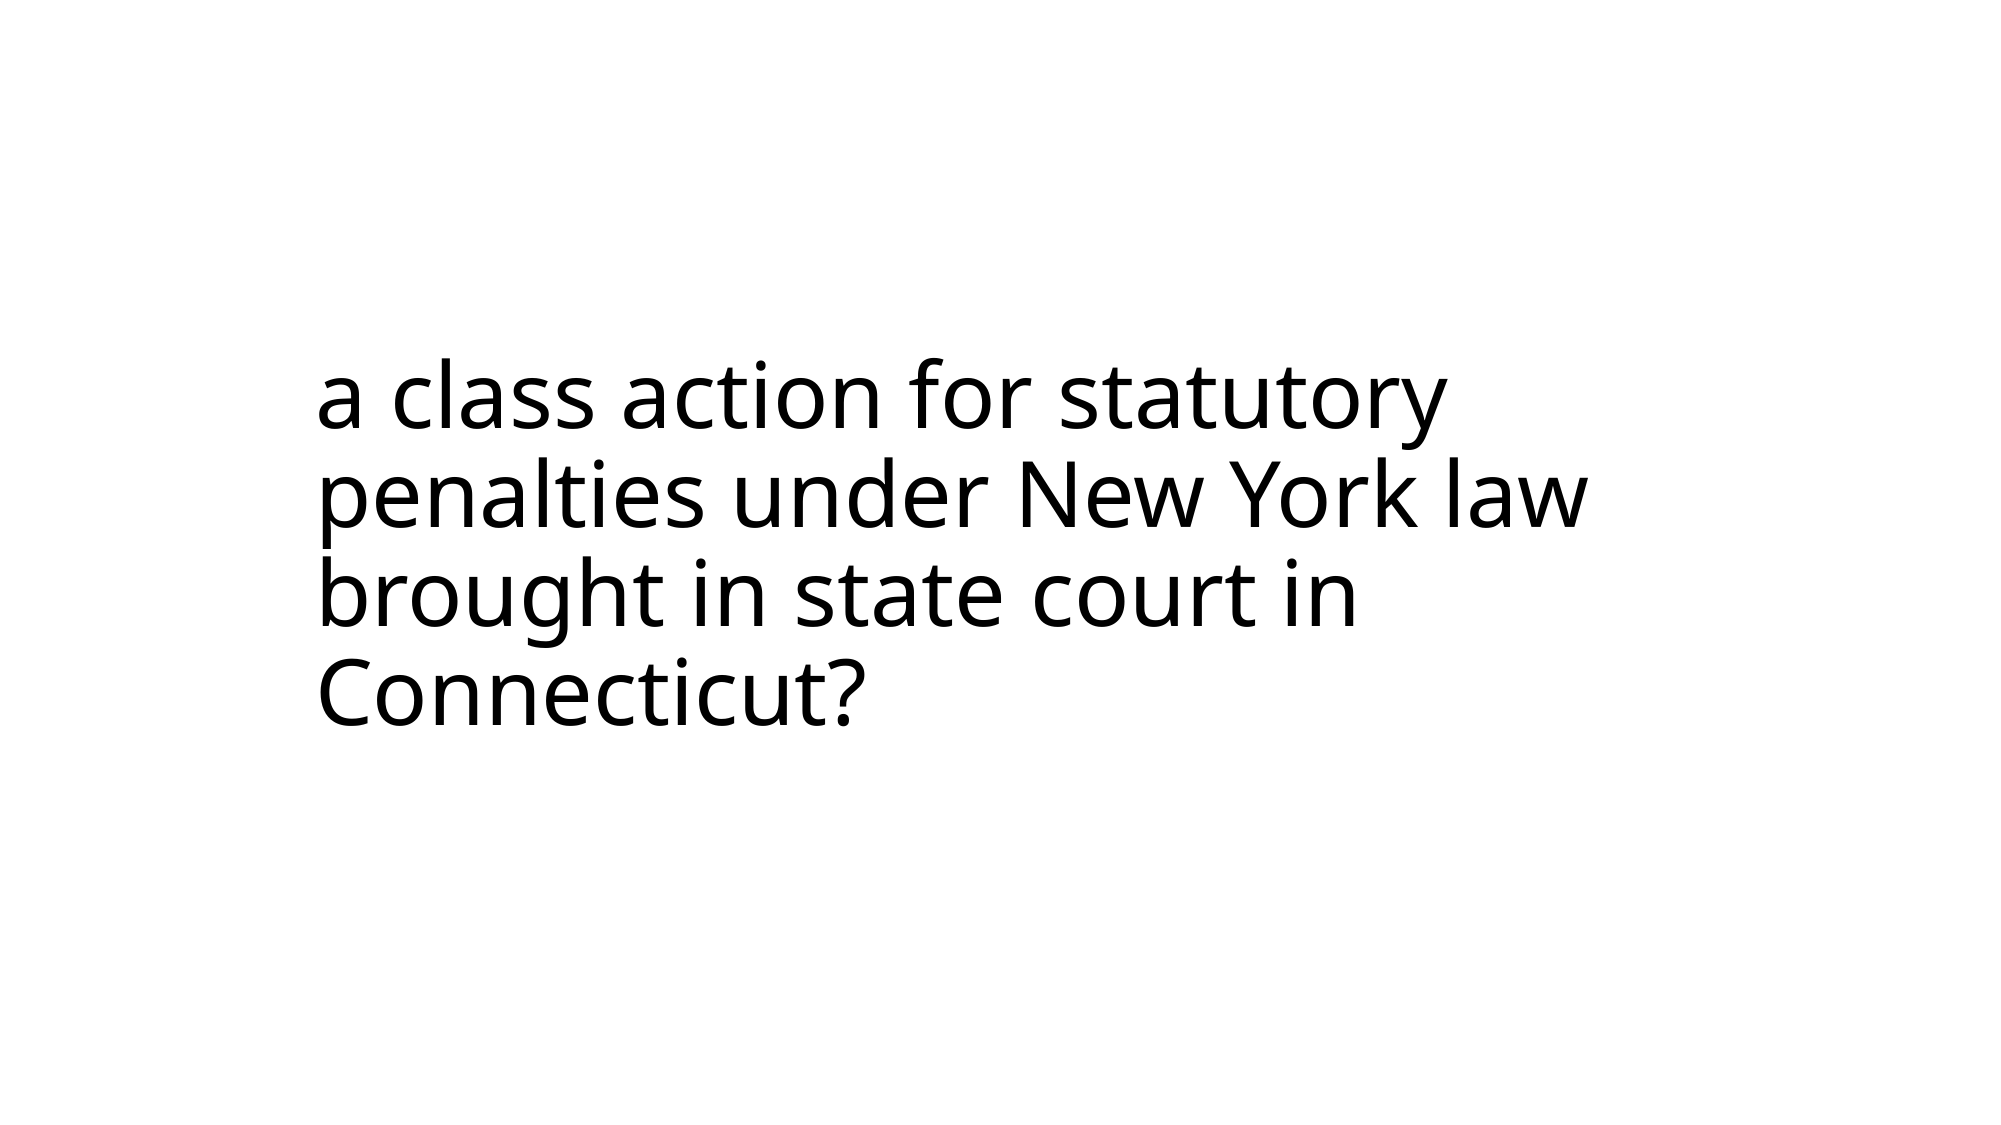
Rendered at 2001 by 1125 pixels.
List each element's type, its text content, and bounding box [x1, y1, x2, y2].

title a class action for statutory penalties under New York law brought in state court in Connecticut? [300, 45, 1675, 1050]
